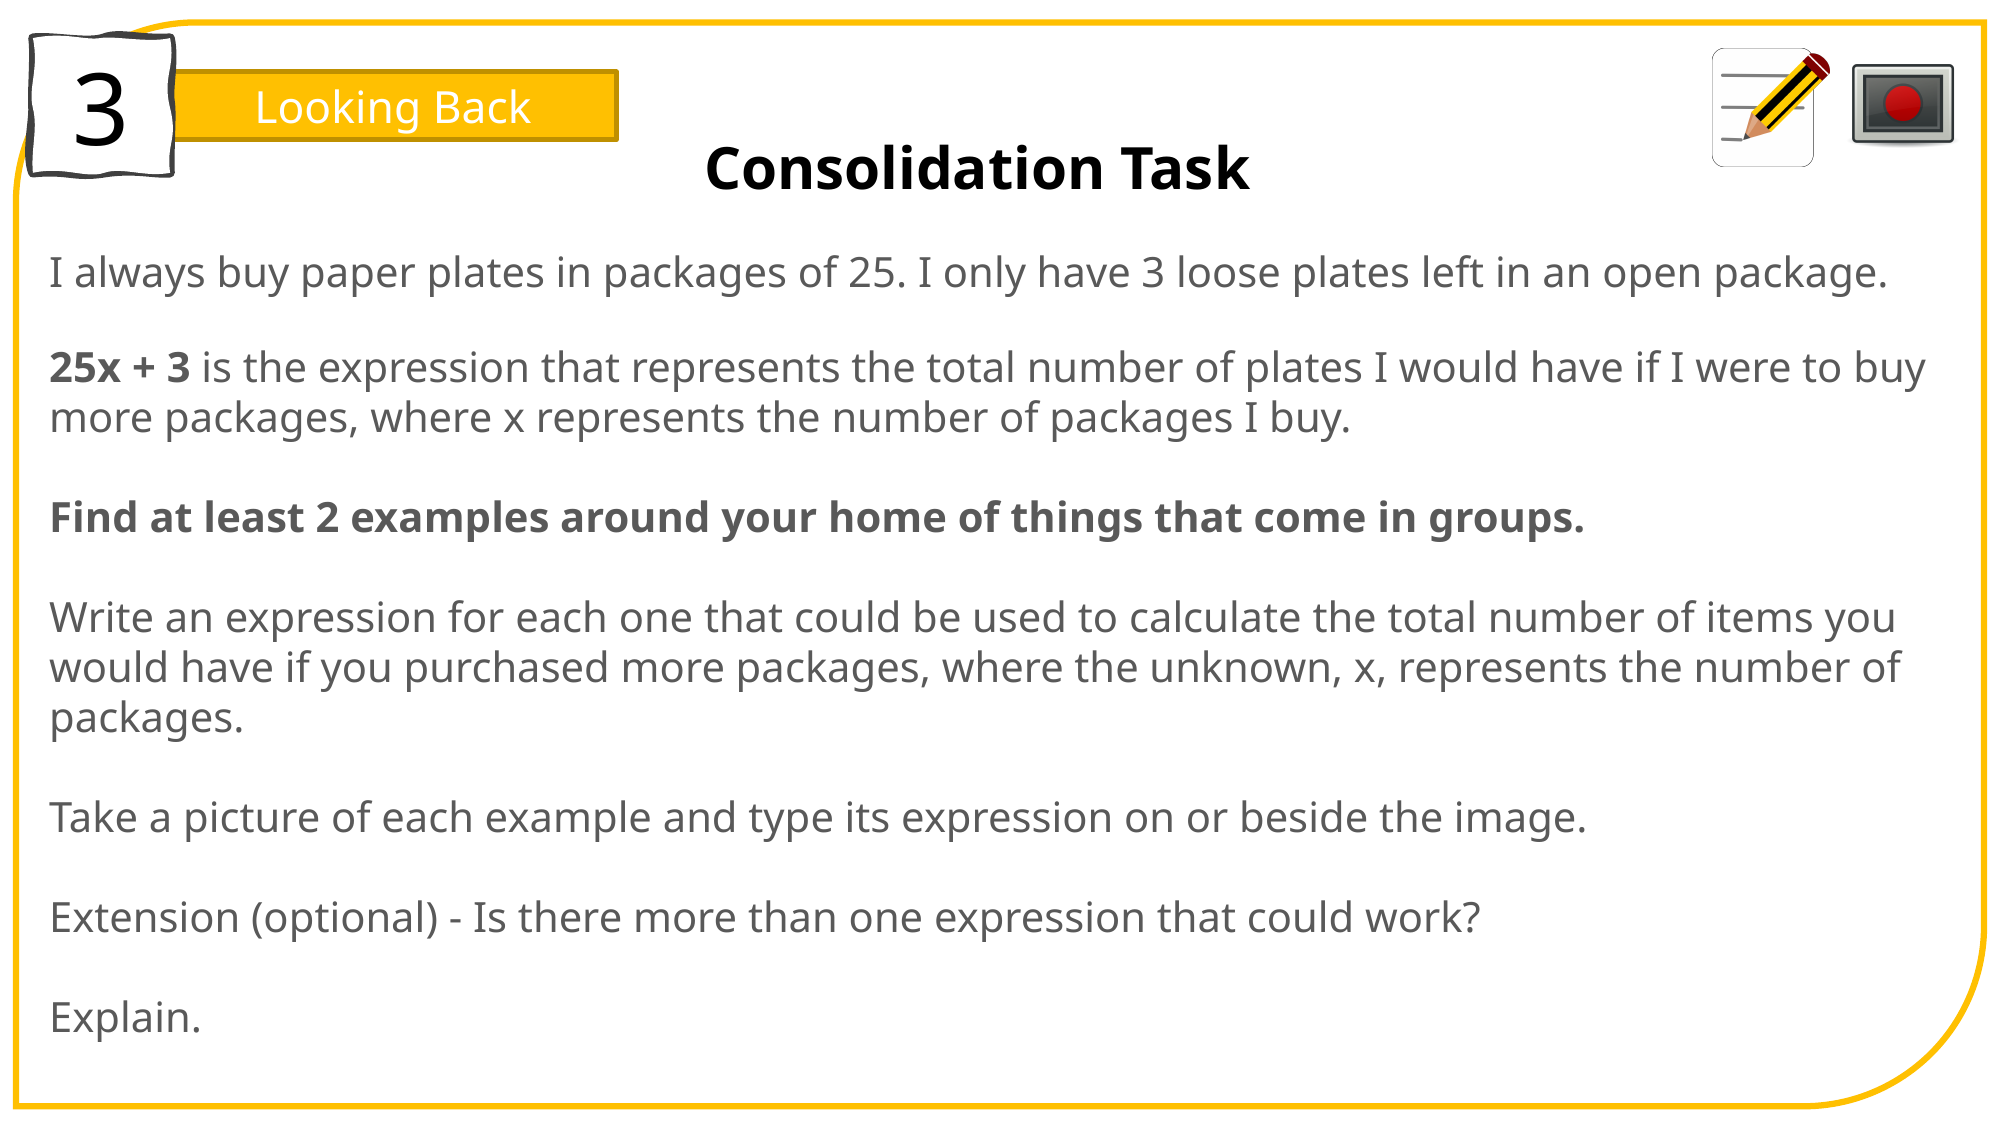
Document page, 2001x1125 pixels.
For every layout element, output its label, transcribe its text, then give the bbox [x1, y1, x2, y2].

text_box 3 [29, 35, 173, 175]
text_box [14, 21, 1986, 1108]
picture [1846, 64, 1960, 148]
picture [1712, 48, 1830, 167]
text_box I always buy paper plates in packages of 25. I only have 3 loose plates left in an open package. 25x + 3 is the expression that represents the total number of plates I would have if I were to buy more packages, where x represents the number of packages I buy. Find at least 2 examples around your home of things that come in groups. Write an expression for each one that could be used to calculate the total number of items you would have if you purchased more packages, where the unknown, x, represents the number of packages. Take a picture of each example and type its expression on or beside the image. Extension (optional) - Is there more than one expression that could work? Explain. [34, 238, 1976, 1049]
text_box Looking Back [170, 71, 617, 140]
text_box Consolidation Task [689, 123, 1340, 209]
